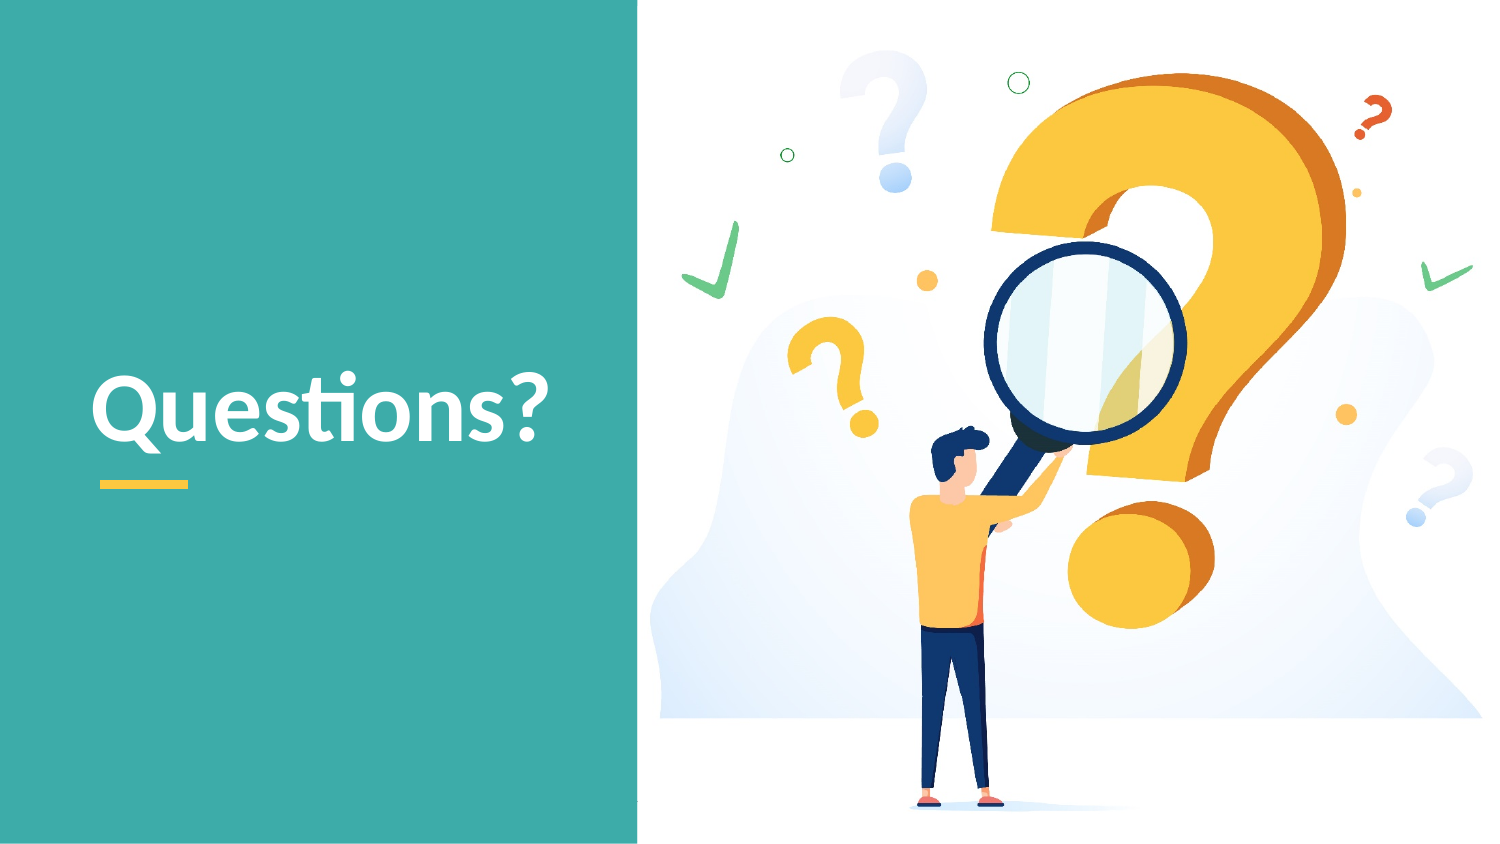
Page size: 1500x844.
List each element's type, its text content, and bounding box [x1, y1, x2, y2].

list Questions? [75, 333, 632, 523]
picture [637, 5, 1500, 844]
text_box [0, 0, 640, 844]
